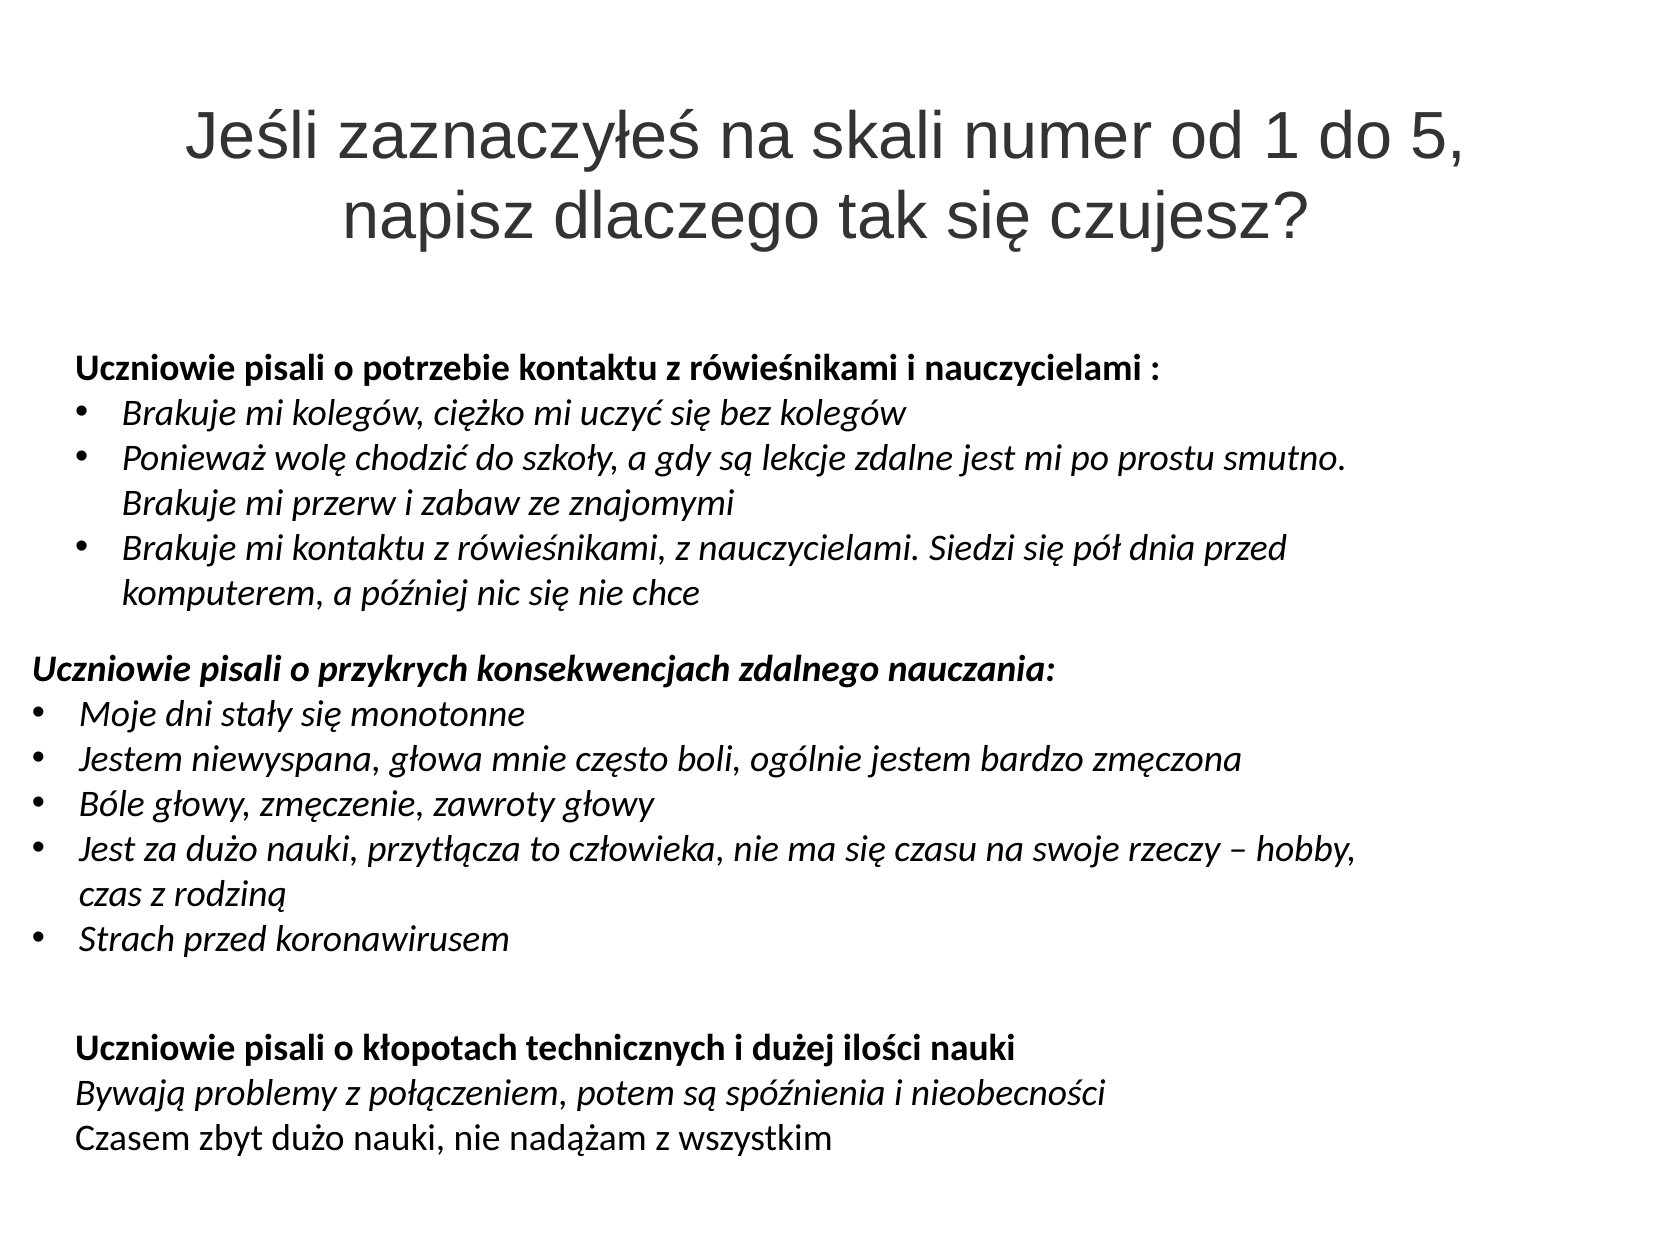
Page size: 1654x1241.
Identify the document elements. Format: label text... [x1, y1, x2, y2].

text_box Uczniowie pisali o kłopotach technicznych i dużej ilości nauki Bywają problemy z połączeniem, potem są spóźnienia i nieobecności Czasem zbyt dużo nauki, nie nadążam z wszystkim [60, 1015, 1521, 1165]
text_box Jeśli zaznaczyłeś na skali numer od 1 do 5, napisz dlaczego tak się czujesz? [114, 73, 1539, 270]
text_box Uczniowie pisali o potrzebie kontaktu z rówieśnikami i nauczycielami : Brakuje mi kolegów, ciężko mi uczyć się bez kolegów Ponieważ wolę chodzić do szkoły, a gdy są lekcje zdalne jest mi po prostu smutno. Brakuje mi przerw i zabaw ze znajomymi Brakuje mi kontaktu z rówieśnikami, z nauczycielami. Siedzi się pół dnia przed komputerem, a później nic się nie chce [60, 335, 1451, 756]
text_box Uczniowie pisali o przykrych konsekwencjach zdalnego nauczania: Moje dni stały się monotonne Jestem niewyspana, głowa mnie często boli, ogólnie jestem bardzo zmęczona Bóle głowy, zmęczenie, zawroty głowy Jest za dużo nauki, przytłącza to człowieka, nie ma się czasu na swoje rzeczy – hobby, czas z rodziną Strach przed koronawirusem [17, 636, 1408, 1012]
